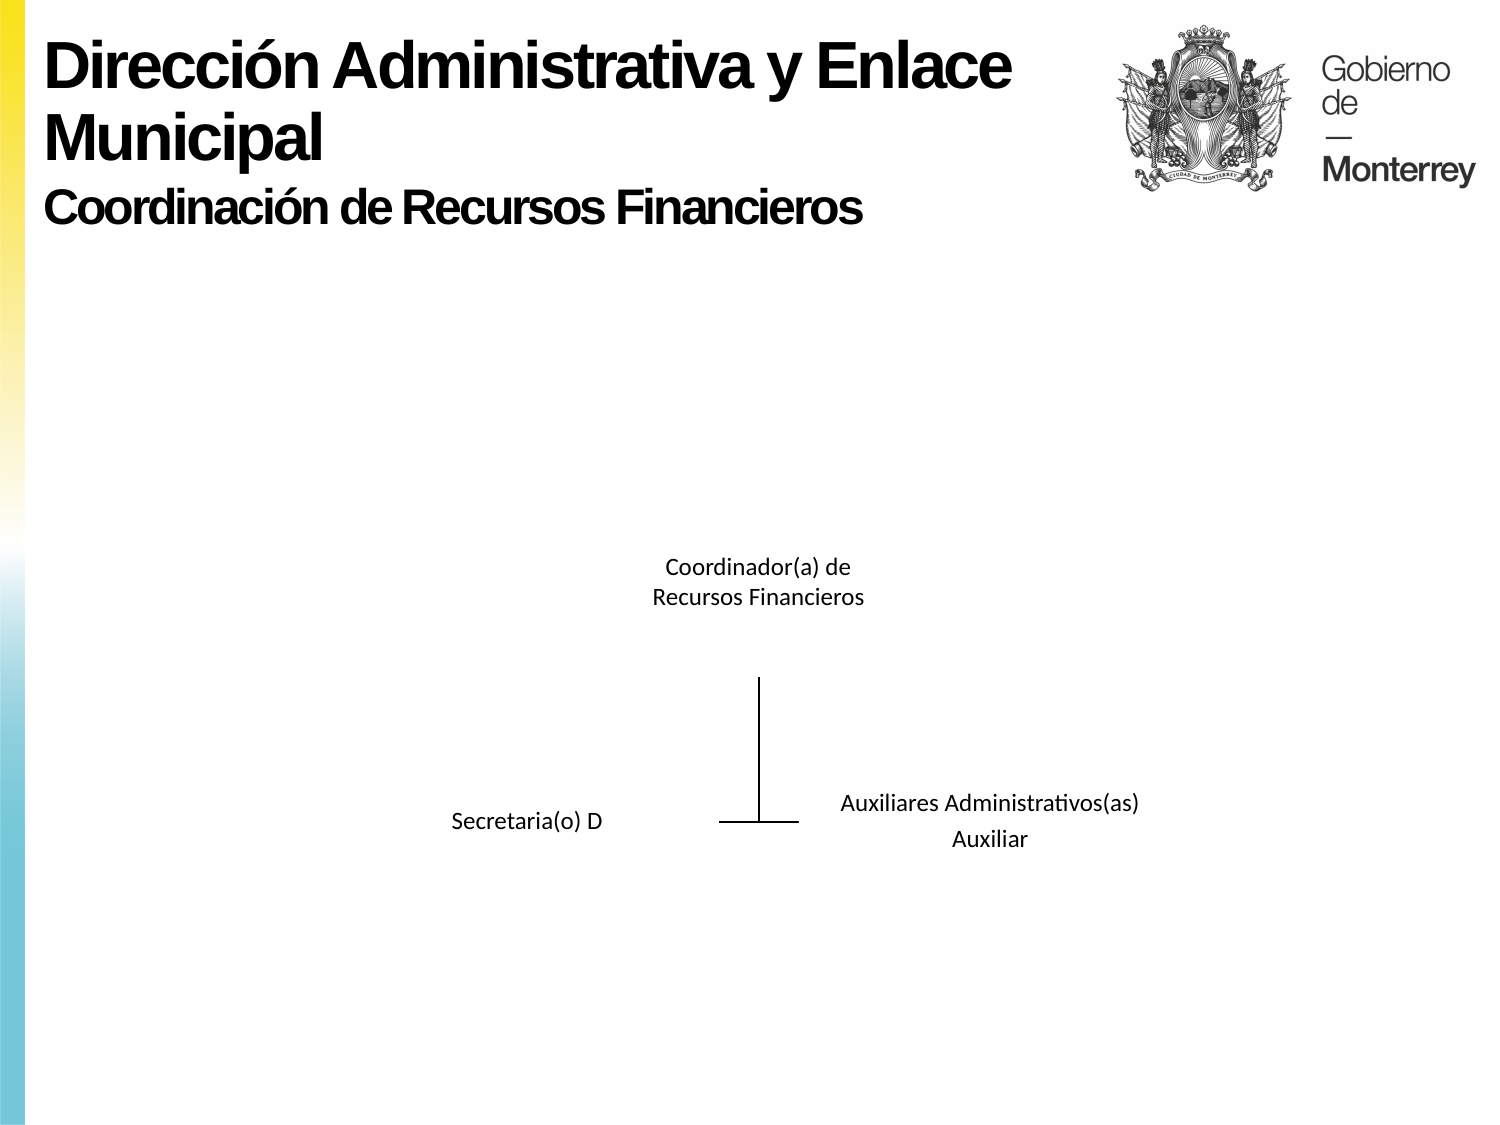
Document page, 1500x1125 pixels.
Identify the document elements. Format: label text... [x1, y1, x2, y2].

text_box Dirección Administrativa y Enlace Municipal Coordinación de Recursos Financieros [28, 23, 1149, 243]
picture [1149, 23, 1480, 194]
picture [0, 0, 25, 1125]
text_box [335, 333, 1182, 1015]
